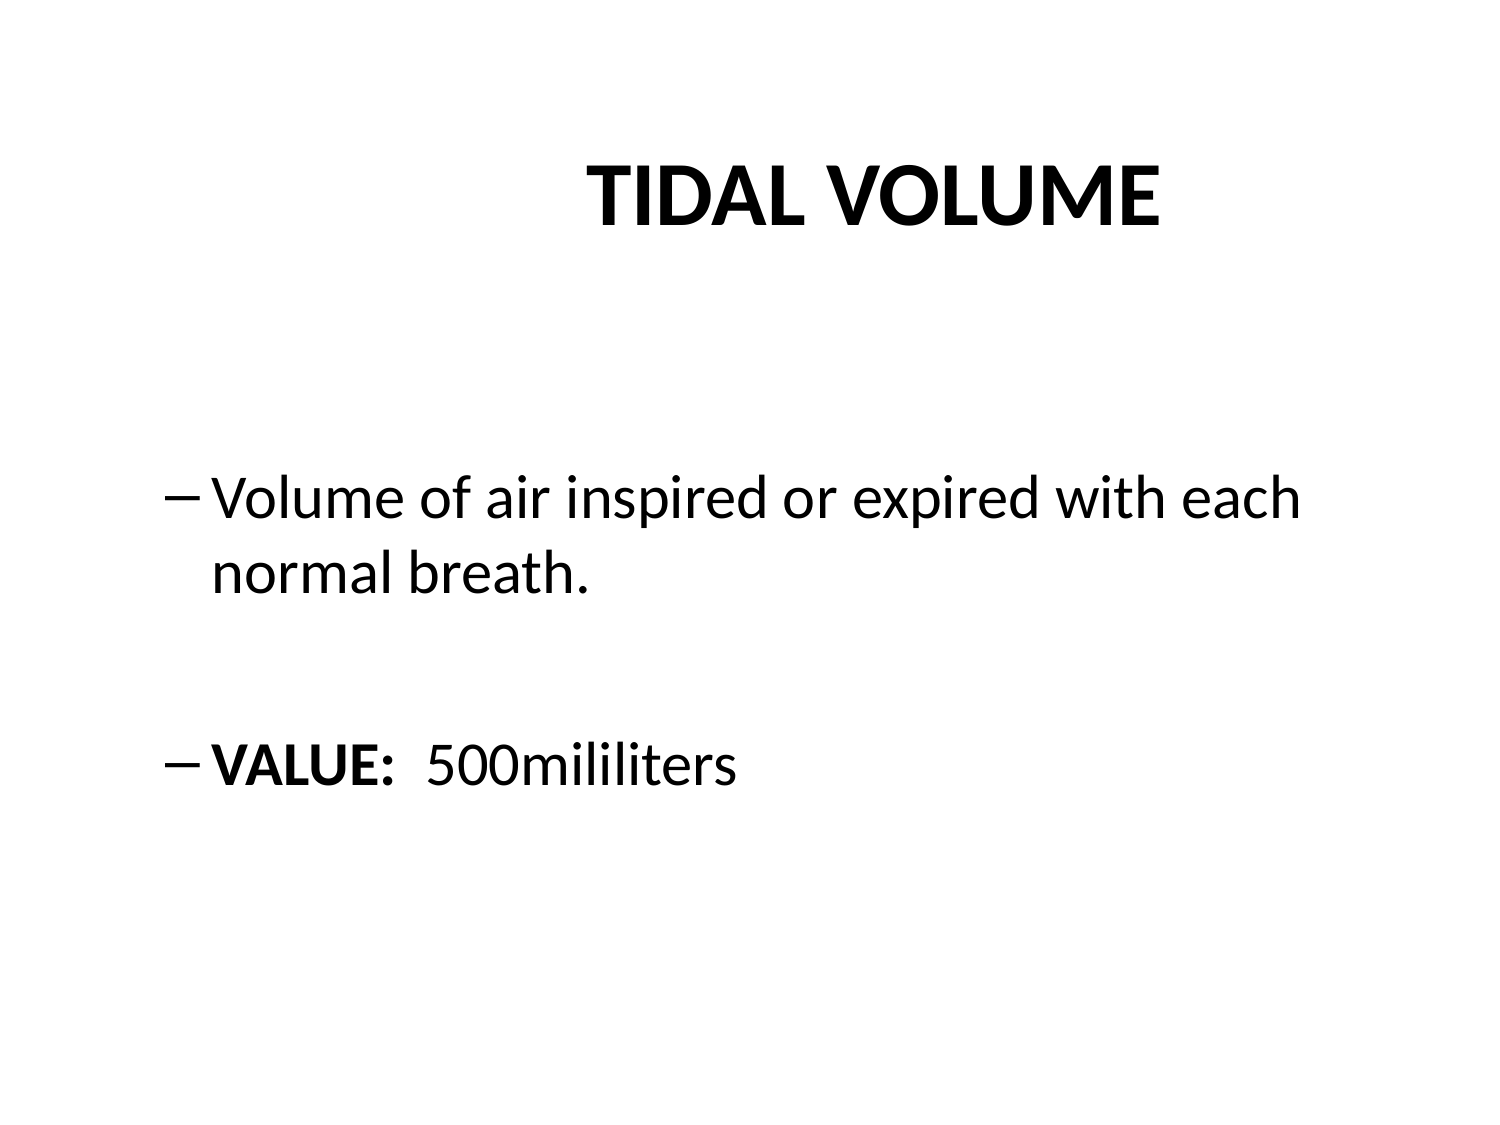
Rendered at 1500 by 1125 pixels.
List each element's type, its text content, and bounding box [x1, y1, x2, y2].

list Volume of air inspired or expired with each normal breath. VALUE: 500mililiters [75, 262, 1425, 1005]
title TIDAL VOLUME [75, 115, 1425, 262]
